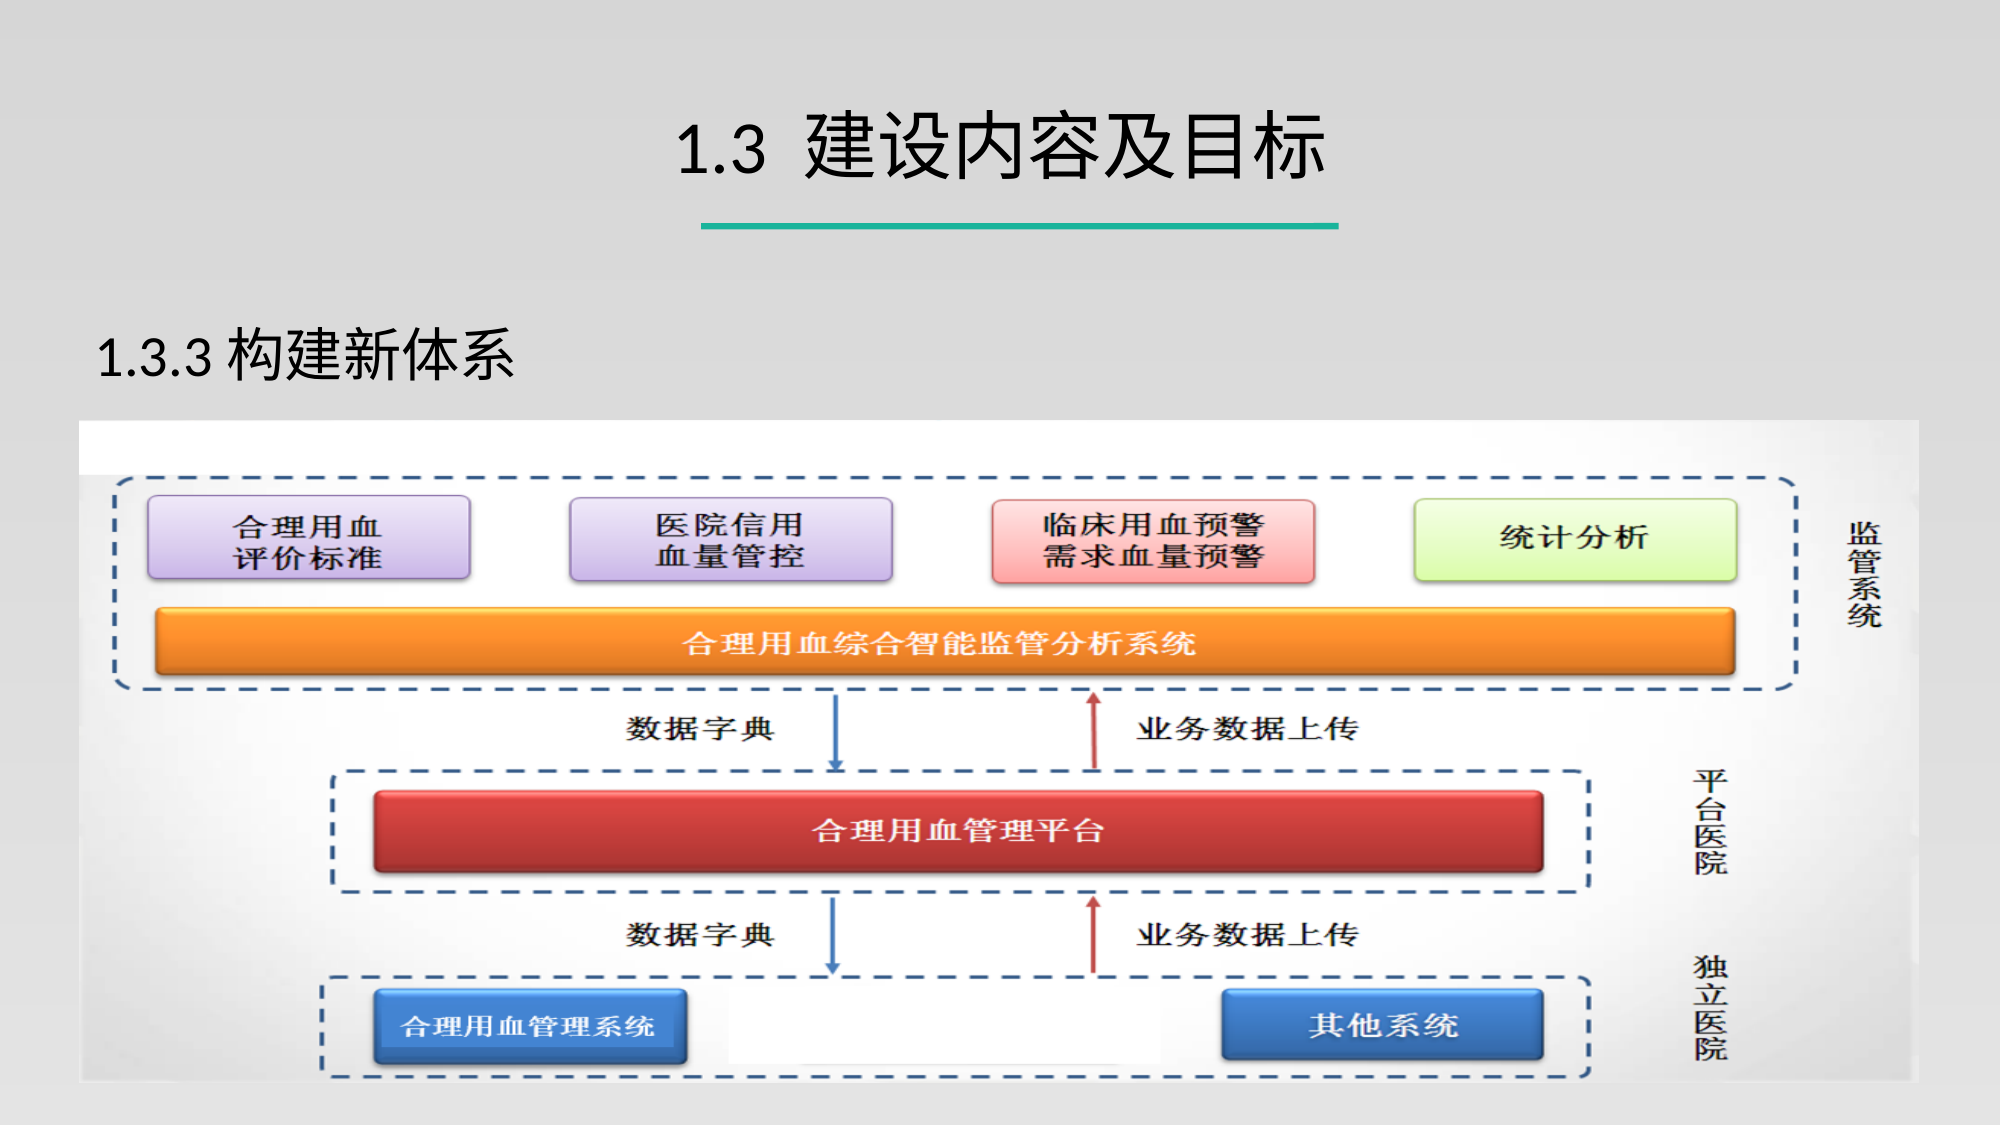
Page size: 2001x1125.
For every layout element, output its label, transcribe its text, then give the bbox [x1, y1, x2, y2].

text_box 1.3.3构建新体系 [79, 310, 1919, 396]
text_box 1.3 建设内容及目标 [657, 91, 1343, 197]
picture [79, 420, 1919, 1083]
